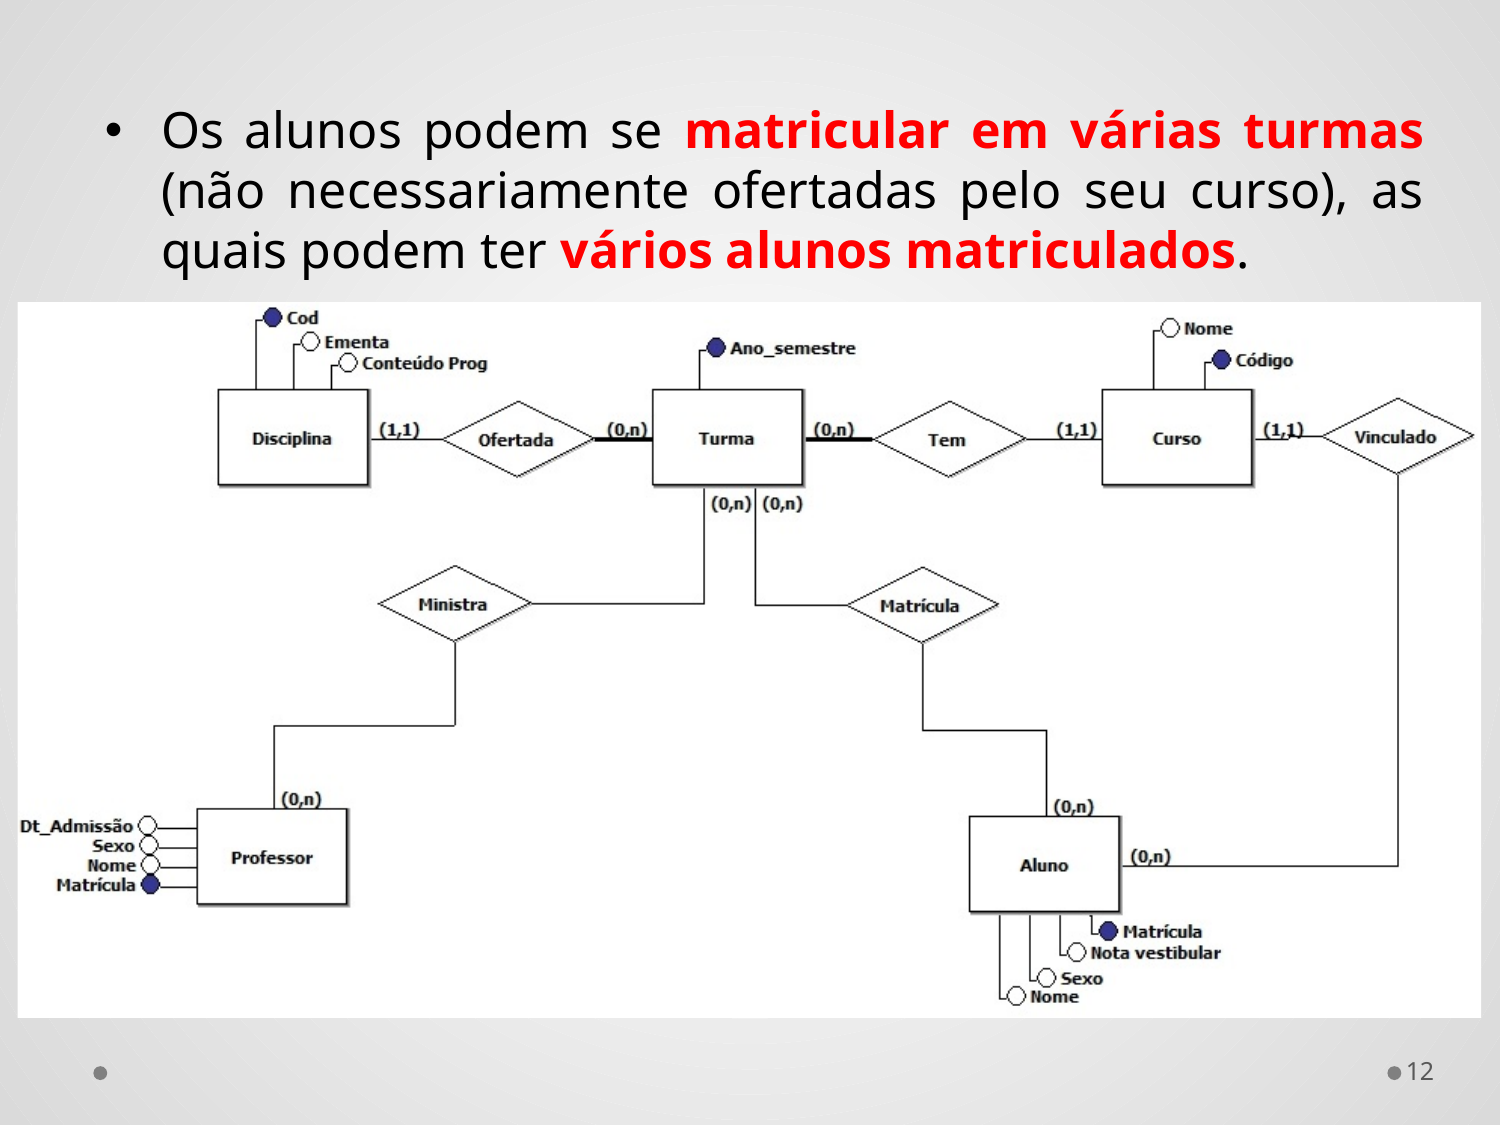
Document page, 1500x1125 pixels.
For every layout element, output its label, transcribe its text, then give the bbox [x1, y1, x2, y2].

picture [17, 302, 1482, 1019]
slide_number 12 [1401, 1042, 1494, 1103]
text_box Os alunos podem se matricular em várias turmas (não necessariamente ofertadas pelo seu curso), as quais podem ter vários alunos matriculados. [89, 91, 1440, 300]
